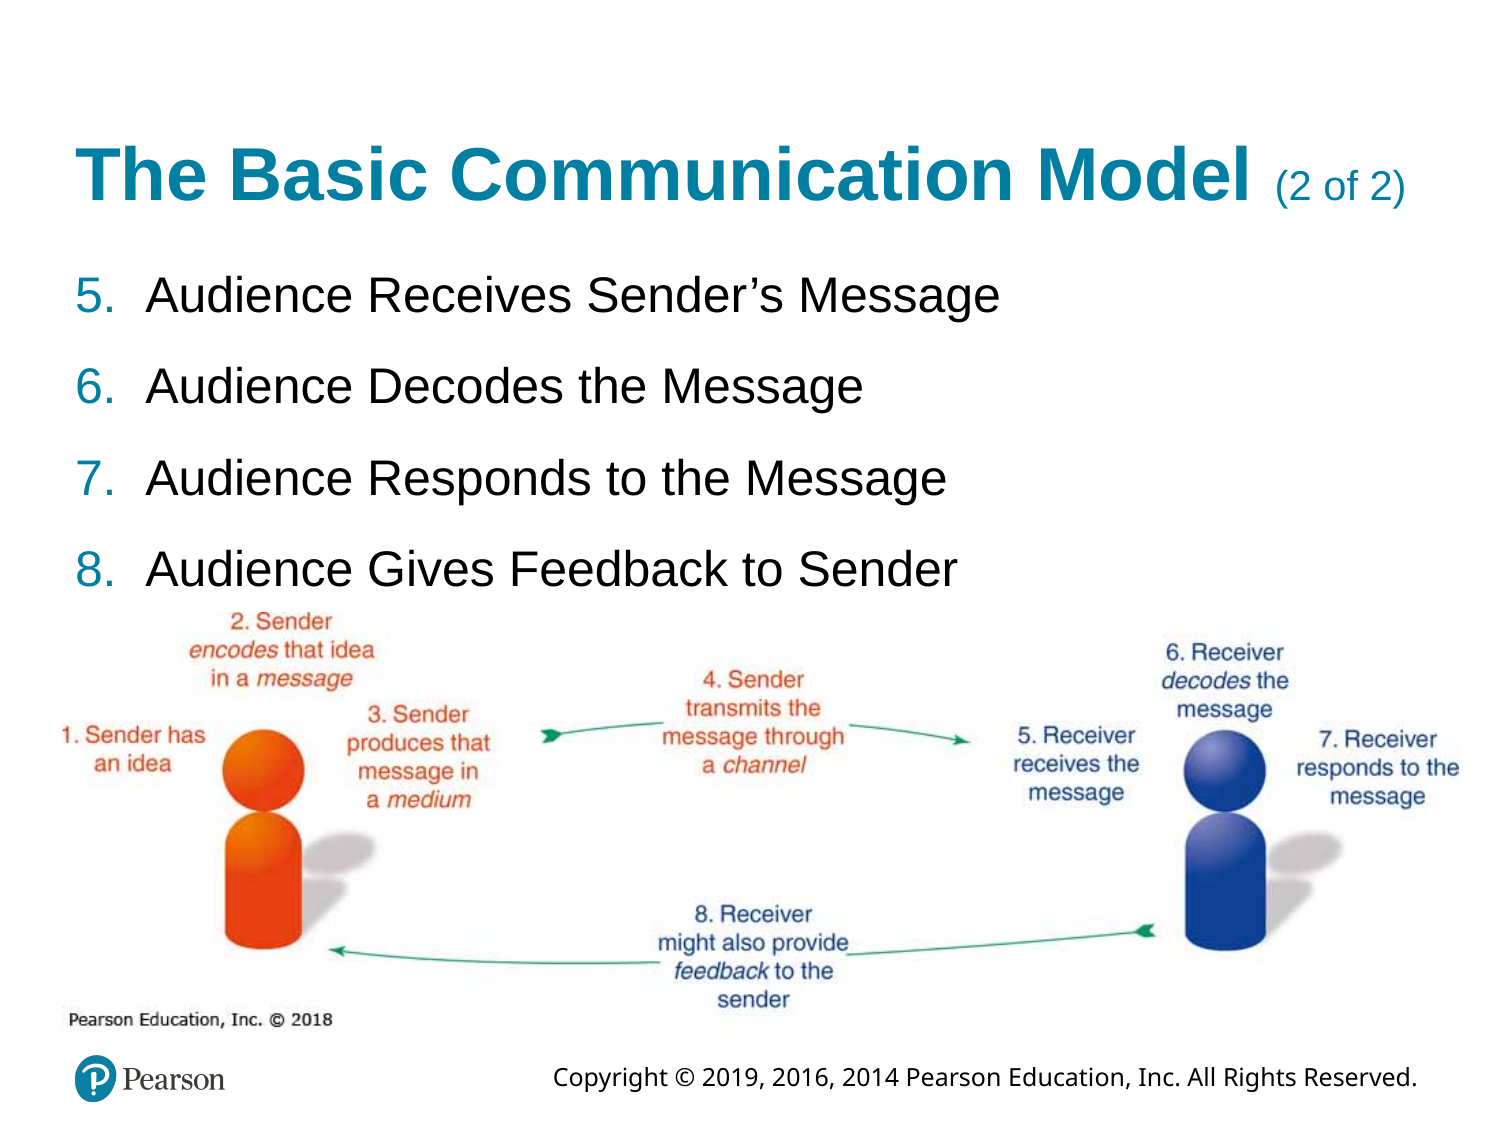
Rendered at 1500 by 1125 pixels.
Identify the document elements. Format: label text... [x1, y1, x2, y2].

picture [75, 1055, 90, 1071]
picture [83, 1064, 109, 1089]
picture [62, 612, 1459, 1034]
picture [100, 1055, 225, 1102]
picture [75, 1089, 86, 1102]
title The Basic Communication Model (2 of 2) [75, 35, 1425, 216]
list Audience Receives Sender’s Message Audience Decodes the Message Audience Responds to the Message Audience Gives Feedback to Sender [75, 262, 1425, 610]
